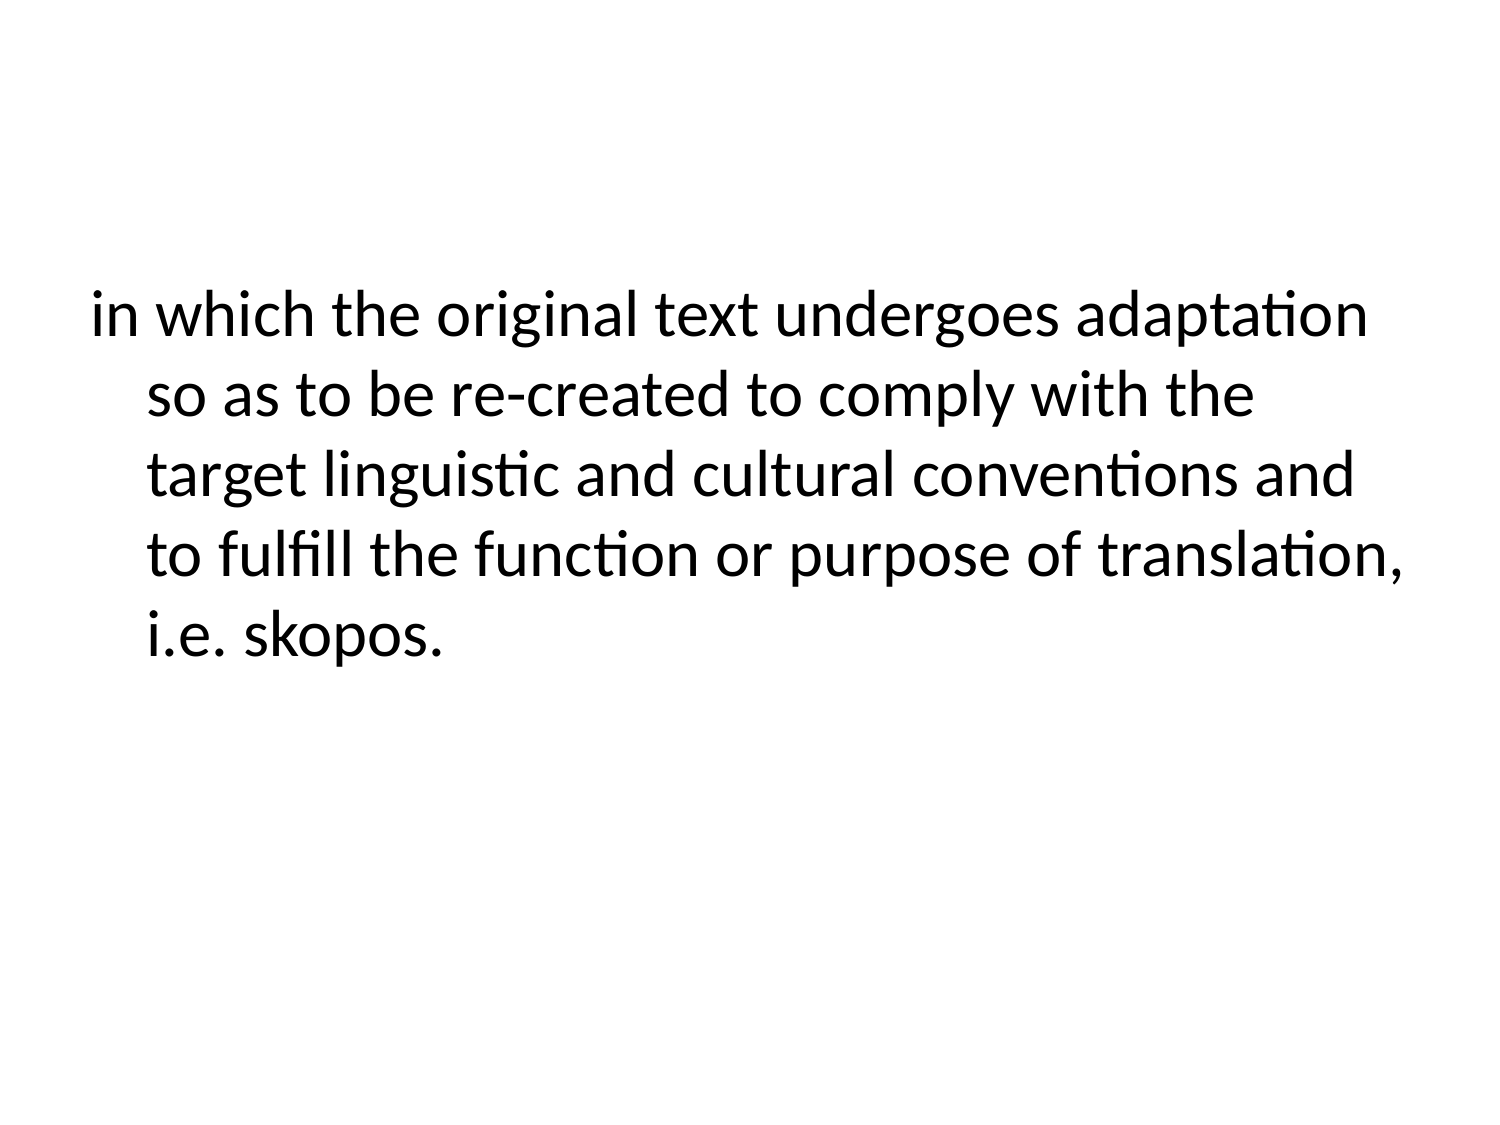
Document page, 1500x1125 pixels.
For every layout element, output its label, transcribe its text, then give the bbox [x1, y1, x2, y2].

list in which the original text undergoes adaptation so as to be re-created to comply with the target linguistic and cultural conventions and to fulfill the function or purpose of translation, i.e. skopos. [75, 262, 1425, 1005]
